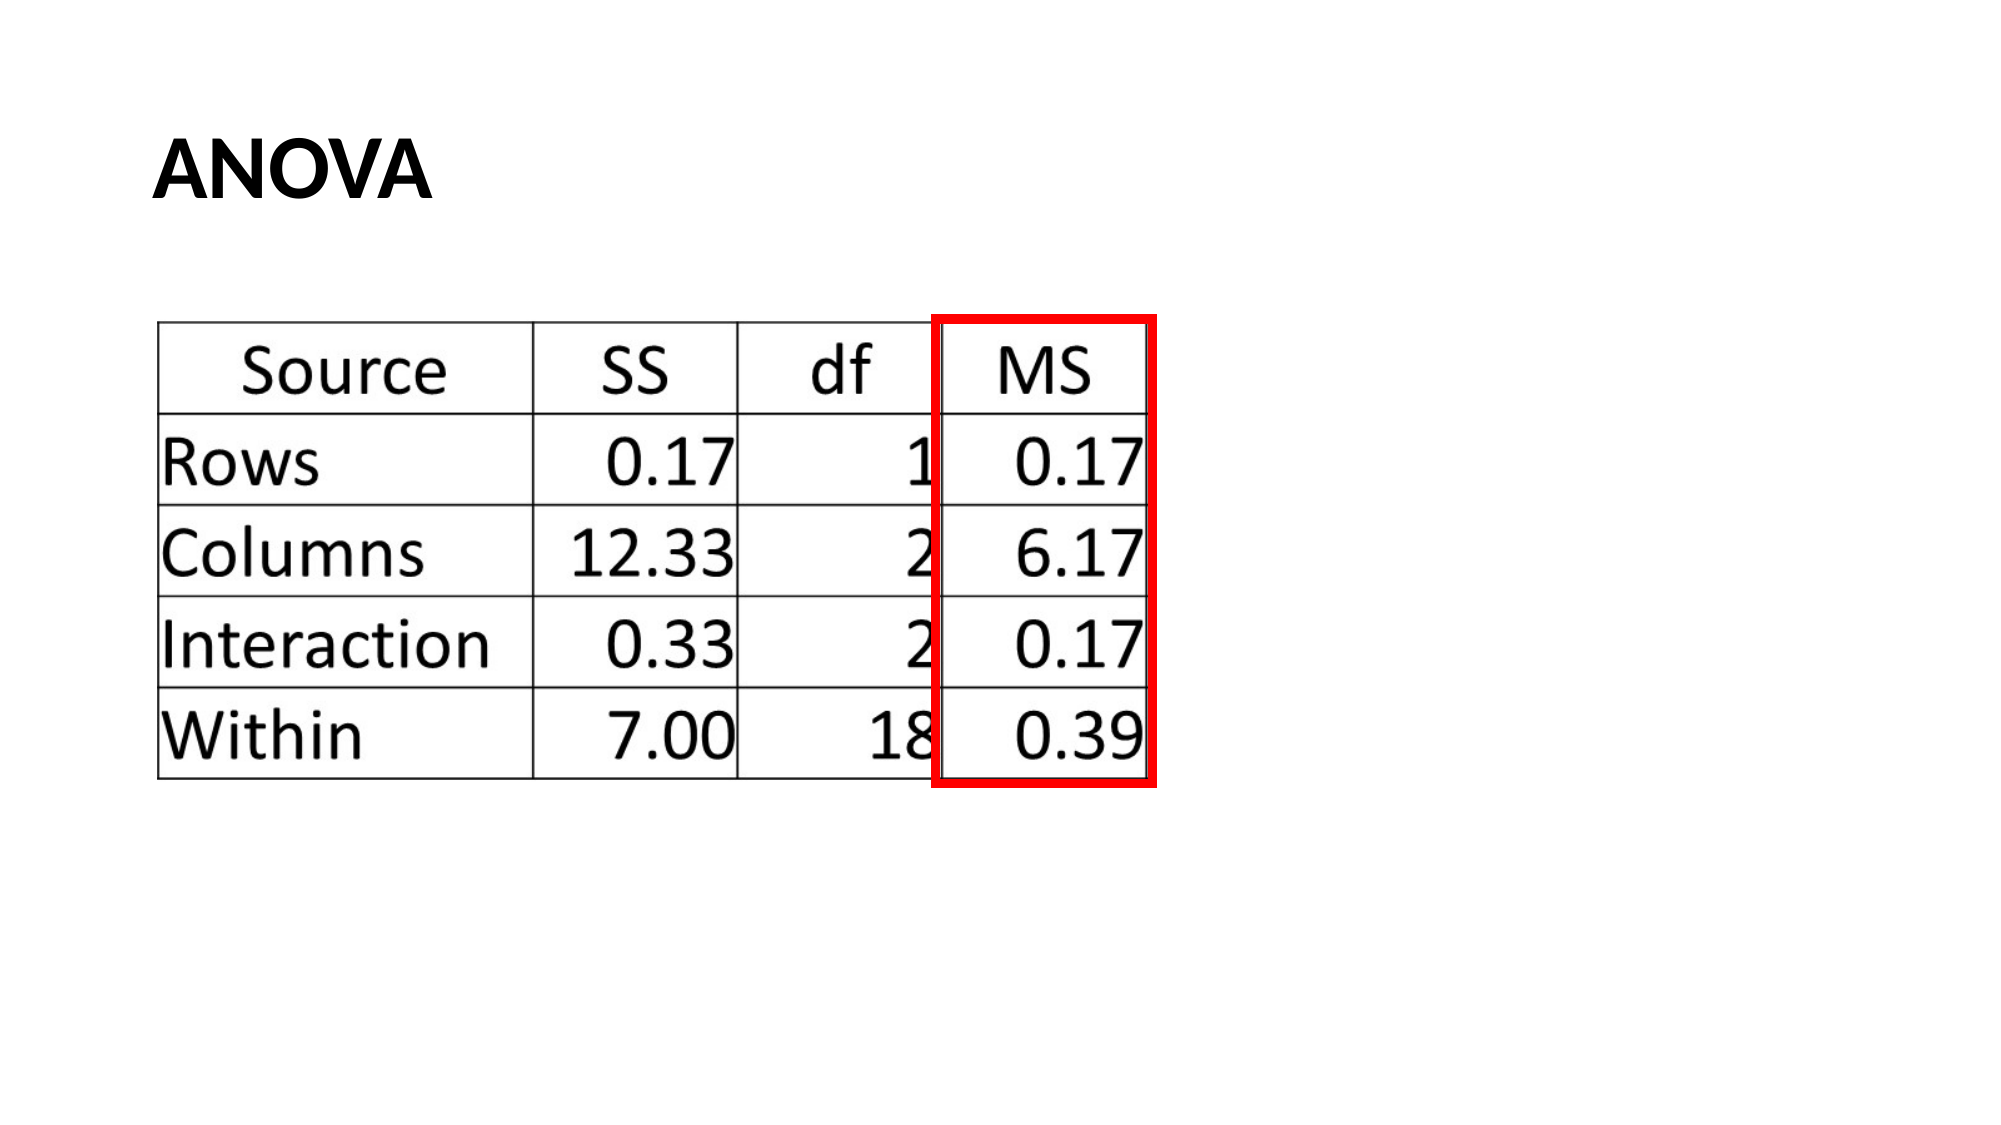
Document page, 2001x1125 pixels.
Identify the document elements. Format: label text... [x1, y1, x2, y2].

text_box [157, 245, 1974, 825]
title ANOVA [137, 59, 1863, 278]
